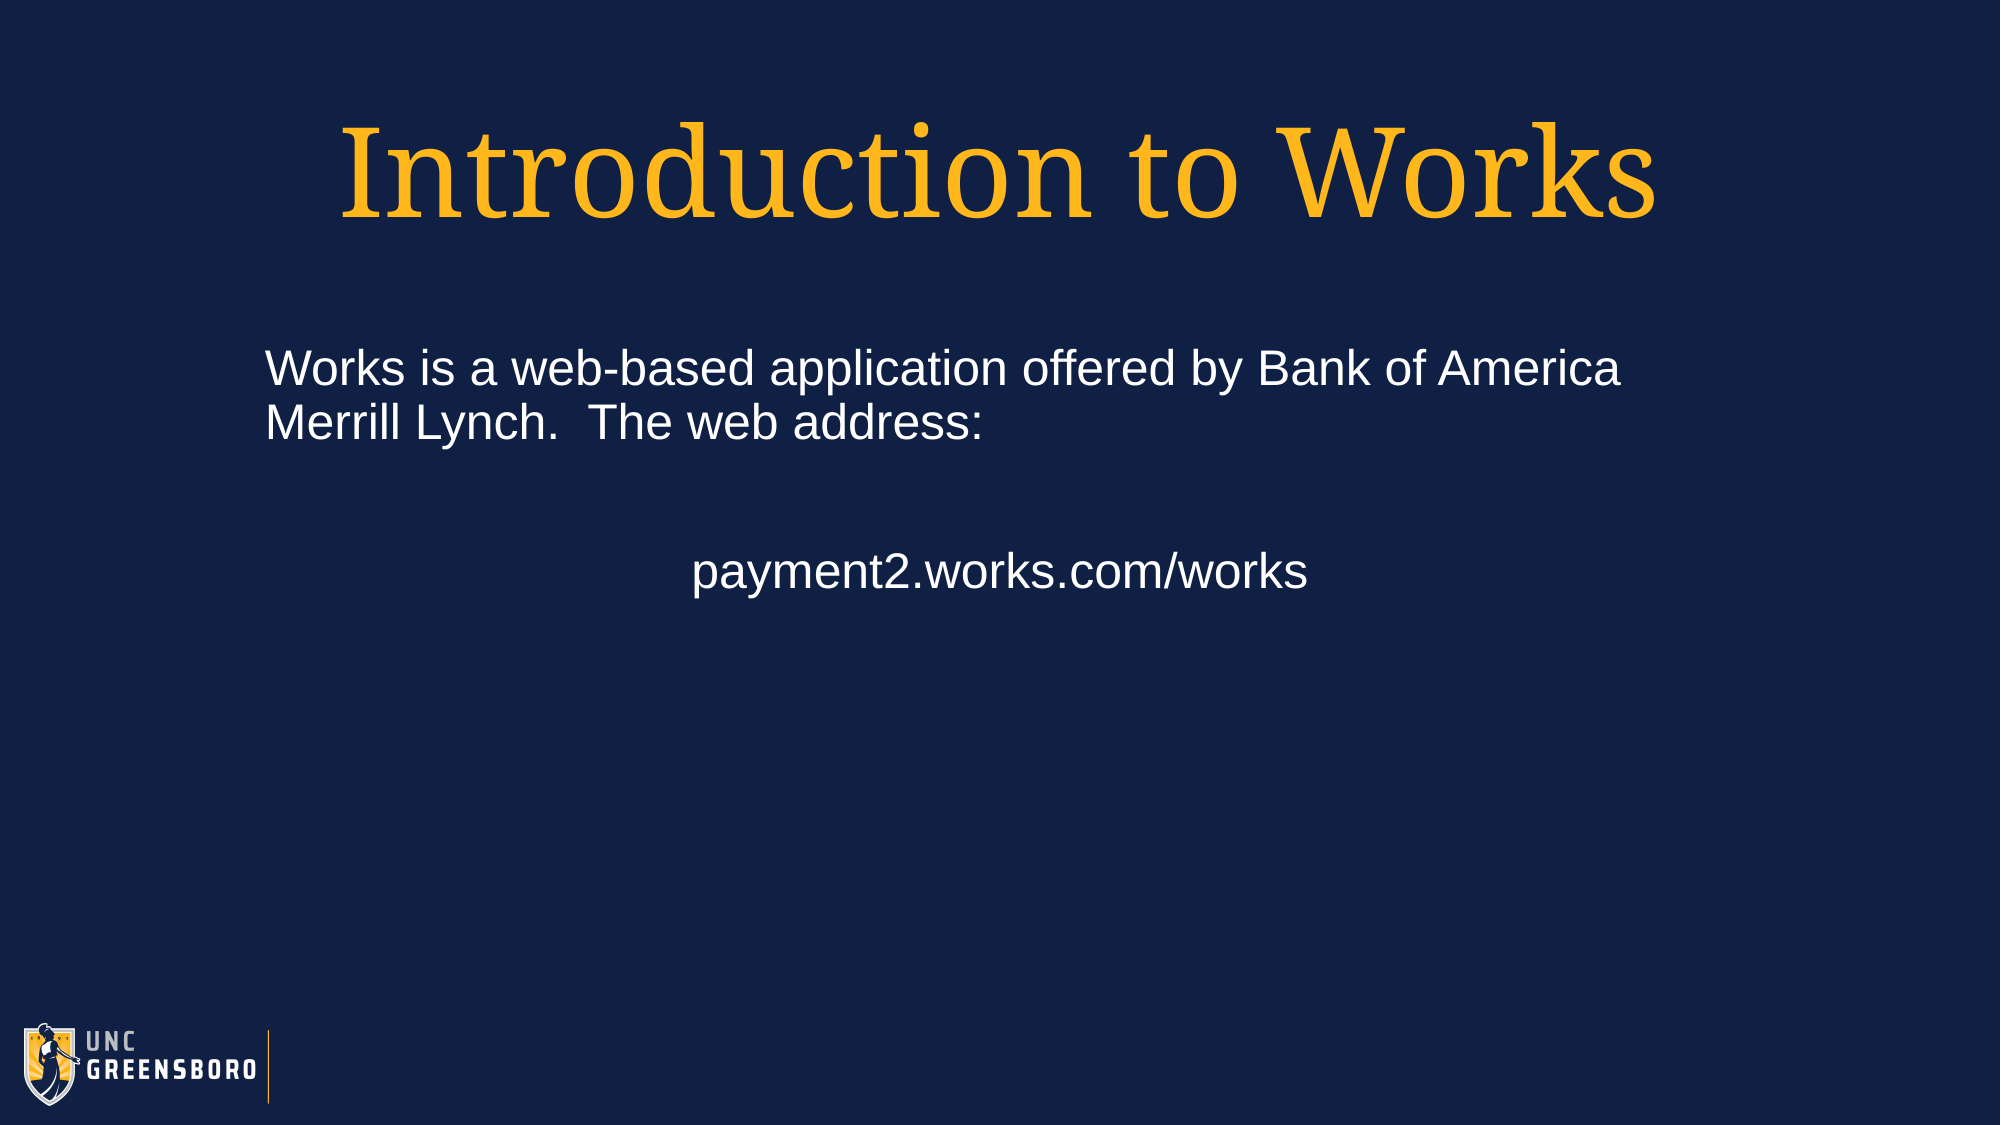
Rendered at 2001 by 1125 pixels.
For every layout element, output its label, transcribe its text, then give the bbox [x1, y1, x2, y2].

title Introduction to Works [249, 57, 1750, 253]
subtitle Works is a web-based application offered by Bank of America Merrill Lynch. The web address: payment2.works.com/works [249, 334, 1750, 1024]
picture [24, 1023, 269, 1106]
